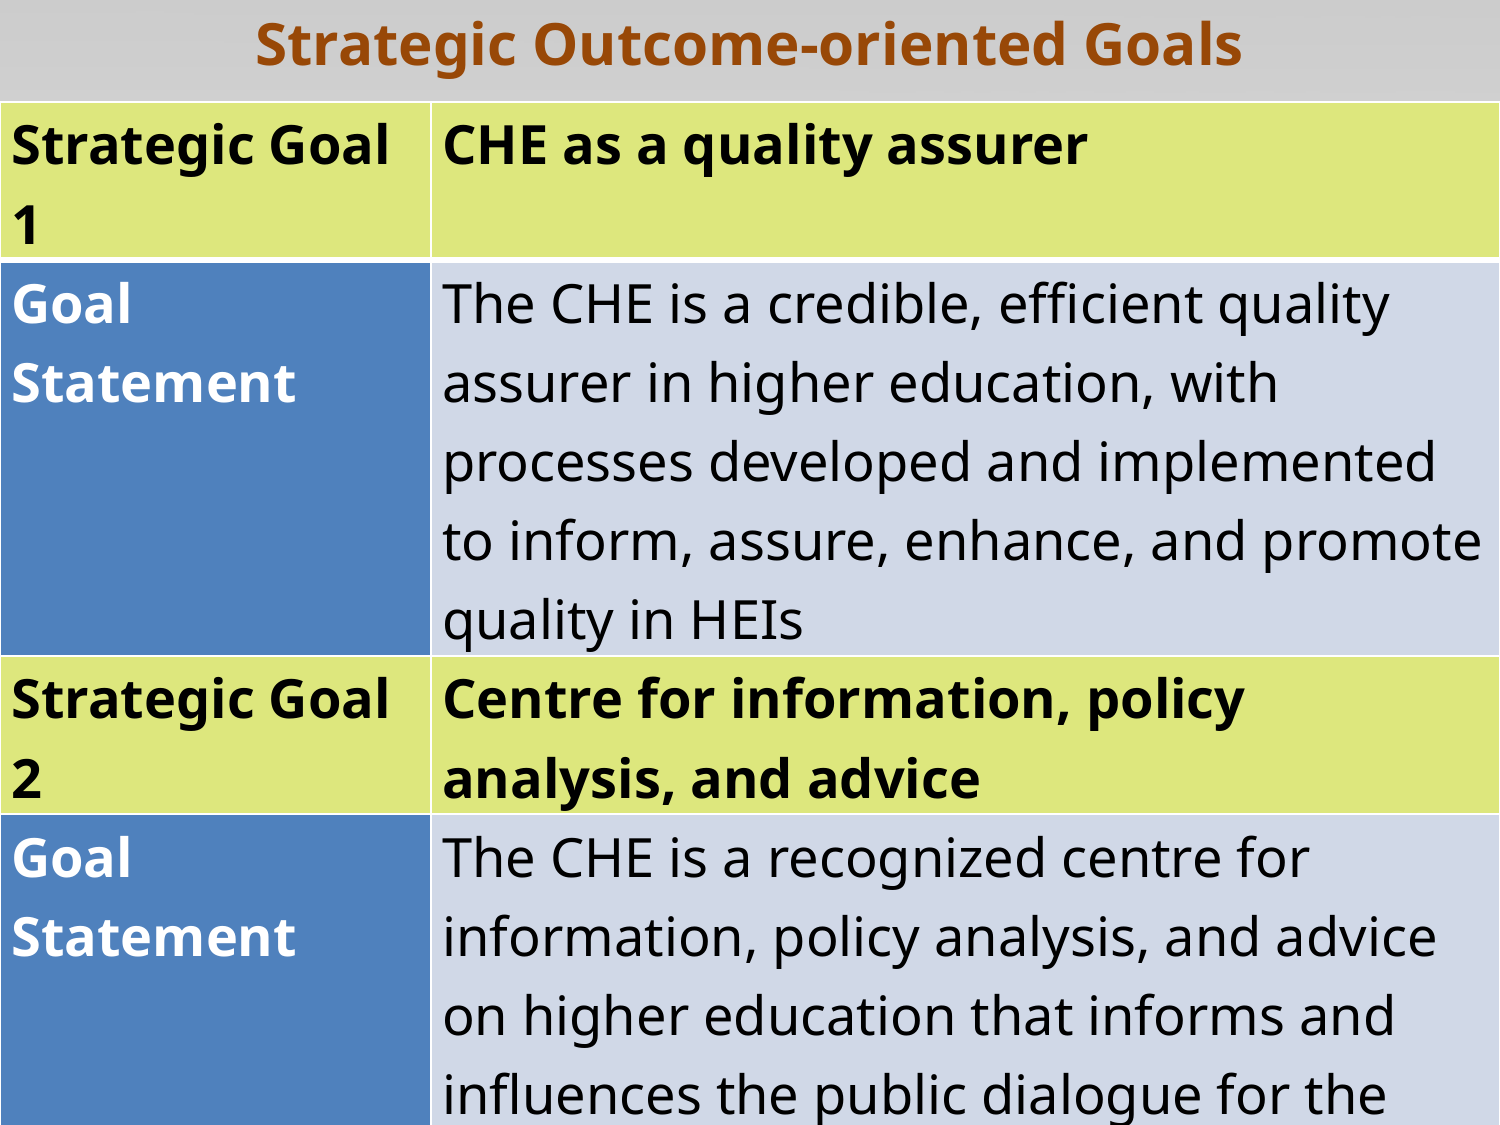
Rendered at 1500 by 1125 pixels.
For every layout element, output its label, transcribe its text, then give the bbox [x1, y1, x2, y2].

list Strategic Outcome-oriented Goals [0, 0, 1500, 101]
table_cell Goal Statement [1, 815, 430, 1125]
table_header Strategic Goal 1 [1, 103, 430, 257]
table_header CHE as a quality assurer [432, 103, 1499, 257]
slide_number 14 [1376, 987, 1478, 1071]
table_cell The CHE is a recognized centre for information, policy analysis, and advice on higher education that informs and influences the public dialogue for the transformation of the higher education system [432, 815, 1499, 1125]
table_cell Centre for information, policy analysis, and advice [432, 657, 1499, 813]
table_cell Goal Statement [1, 263, 430, 655]
table_cell Strategic Goal 2 [1, 657, 430, 813]
table_cell The CHE is a credible, efficient quality assurer in higher education, with processes developed and implemented to inform, assure, enhance, and promote quality in HEIs [432, 263, 1499, 655]
